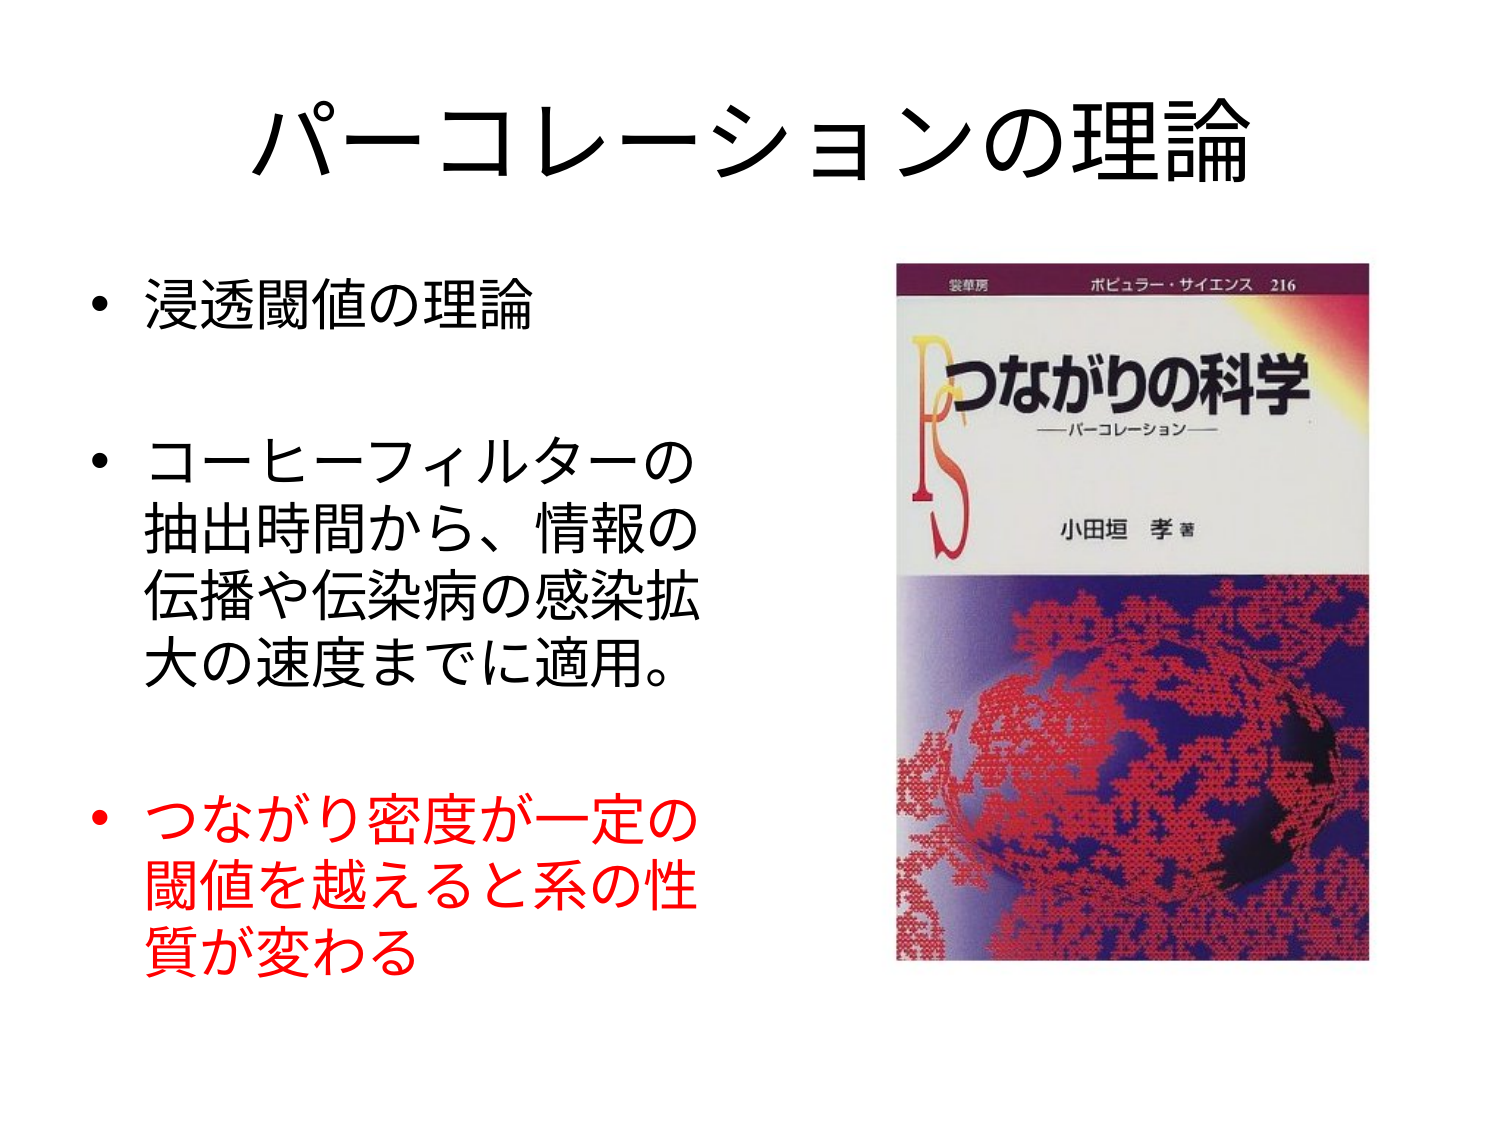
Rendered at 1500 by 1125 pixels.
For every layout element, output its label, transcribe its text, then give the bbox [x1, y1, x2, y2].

title パーコレーションの理論 [75, 45, 1425, 233]
list 浸透閾値の理論 コーヒーフィルターの抽出時間から、情報の伝播や伝染病の感染拡大の速度までに適用。 つながり密度が一定の閾値を越えると系の性質が変わる [75, 262, 738, 1005]
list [766, 245, 1500, 980]
